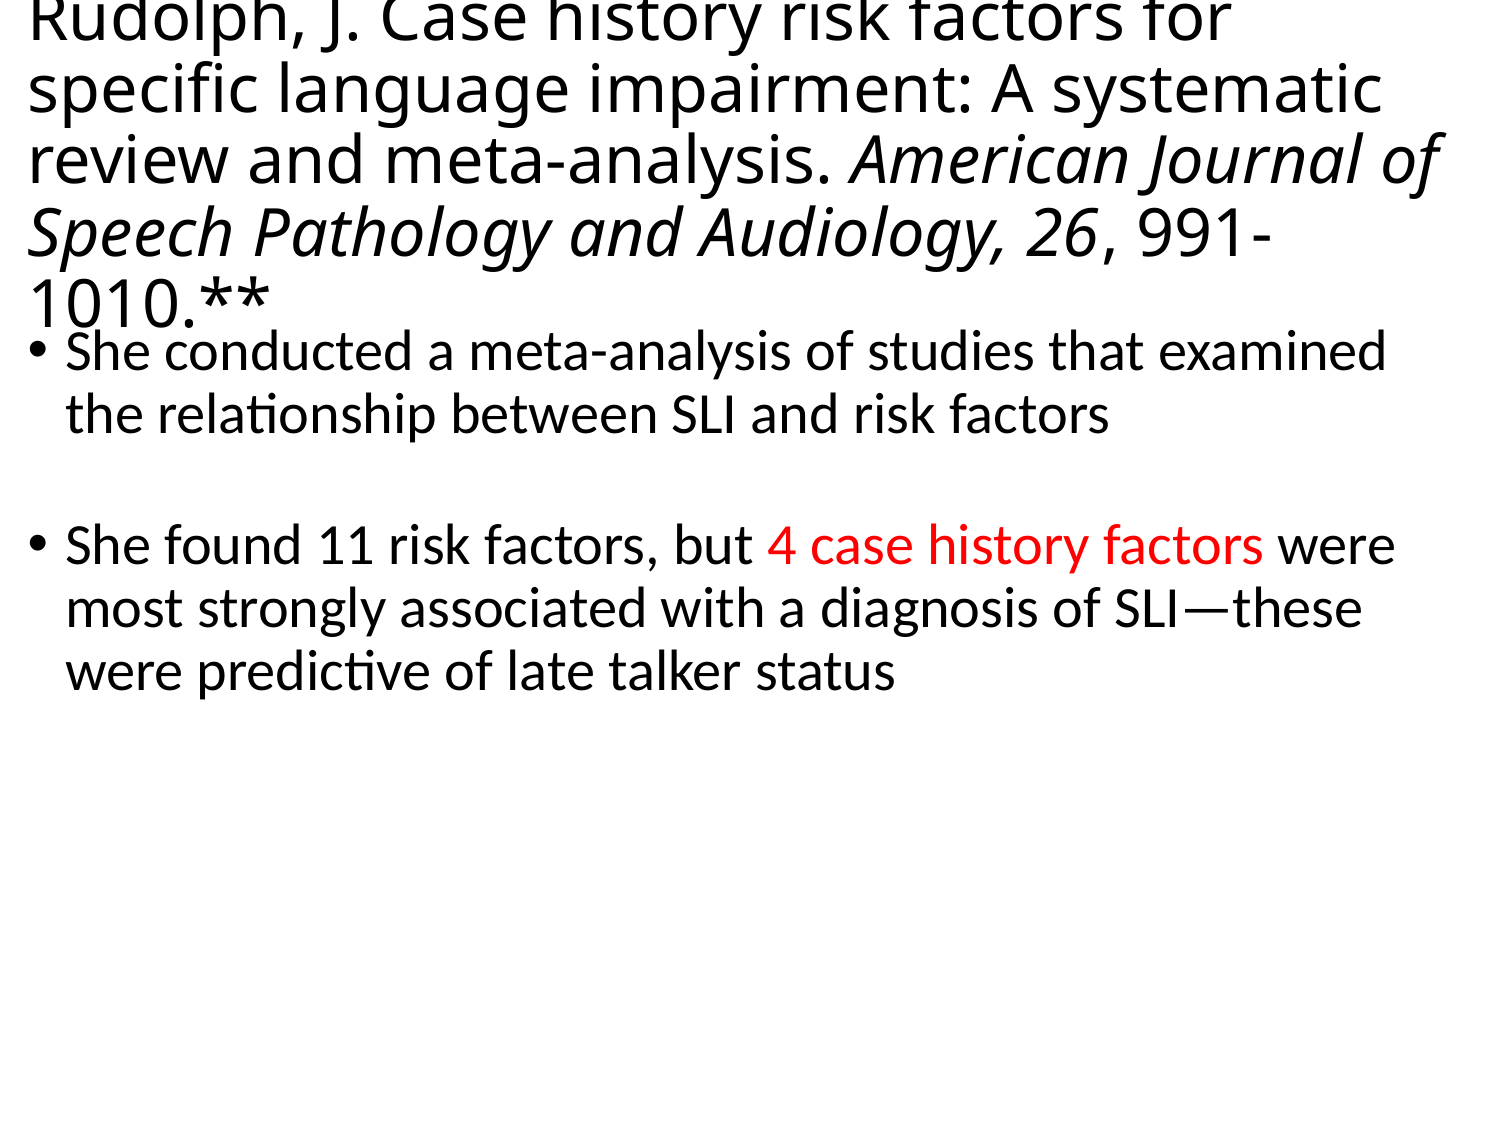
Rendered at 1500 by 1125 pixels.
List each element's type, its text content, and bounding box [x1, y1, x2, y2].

list She conducted a meta-analysis of studies that examined the relationship between SLI and risk factors She found 11 risk factors, but 4 case history factors were most strongly associated with a diagnosis of SLI—these were predictive of late talker status [12, 312, 1450, 1050]
title Rudolph, J. Case history risk factors for specific language impairment: A systematic review and meta-analysis. American Journal of Speech Pathology and Audiology, 26, 991-1010.** [12, 0, 1488, 325]
